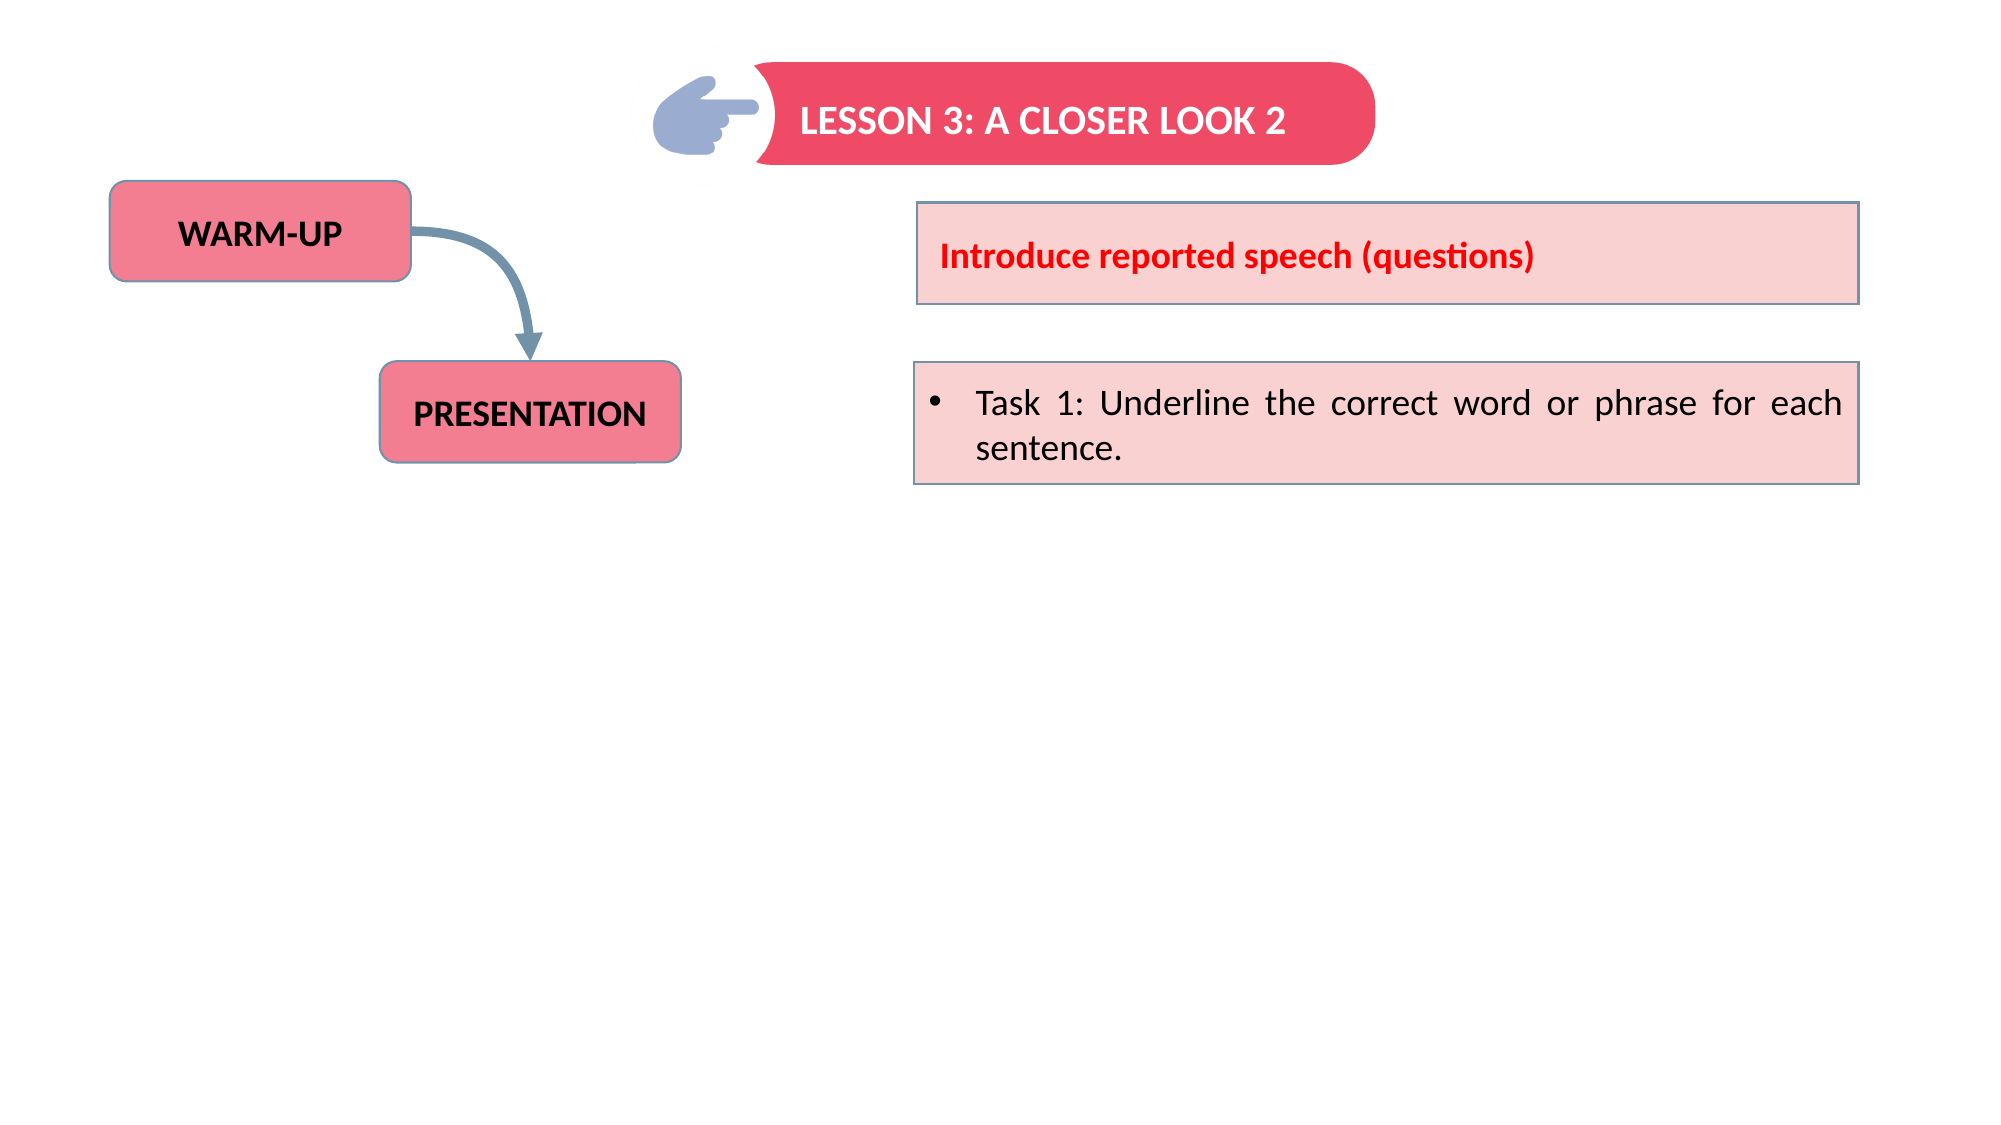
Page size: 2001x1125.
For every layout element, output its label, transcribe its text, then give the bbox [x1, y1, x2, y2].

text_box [410, 231, 531, 362]
text_box PRESENTATION [378, 360, 682, 464]
text_box Task 1: Underline the correct word or phrase for each sentence. [913, 361, 1860, 485]
text_box Introduce reported speech (questions) [916, 201, 1860, 305]
picture [625, 39, 784, 190]
text_box [749, 287, 1105, 427]
text_box LESSON 3: A CLOSER LOOK 2 [785, 85, 1376, 150]
text_box WARM-UP [108, 179, 412, 283]
text_box [784, 61, 1372, 166]
